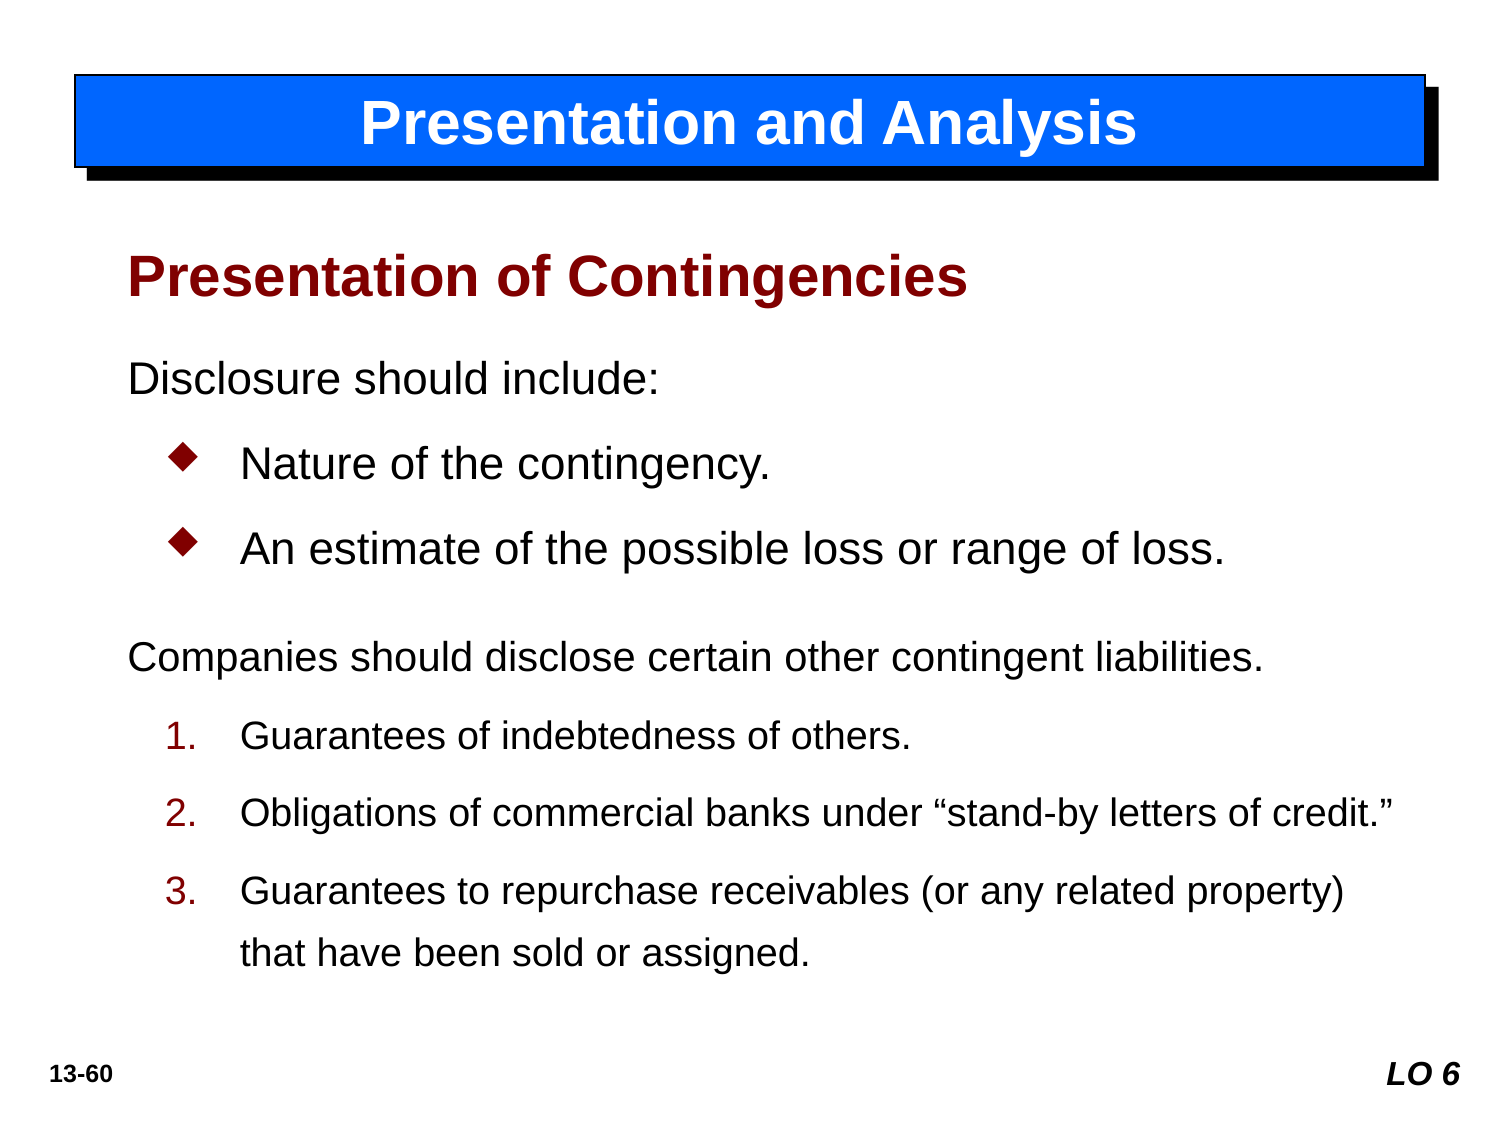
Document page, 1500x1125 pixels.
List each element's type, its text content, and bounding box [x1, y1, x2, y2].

title Presentation and Analysis [75, 75, 1425, 167]
text_box Presentation of Contingencies [112, 223, 1425, 316]
text_box LO 6 [1287, 1044, 1475, 1100]
text_box Companies should disclose certain other contingent liabilities. Guarantees of indebtedness of others. Obligations of commercial banks under “stand-by letters of credit.” Guarantees to repurchase receivables (or any related property) that have been sold or assigned. [112, 607, 1413, 982]
text_box Disclosure should include: Nature of the contingency. An estimate of the possible loss or range of loss. [112, 324, 1340, 582]
